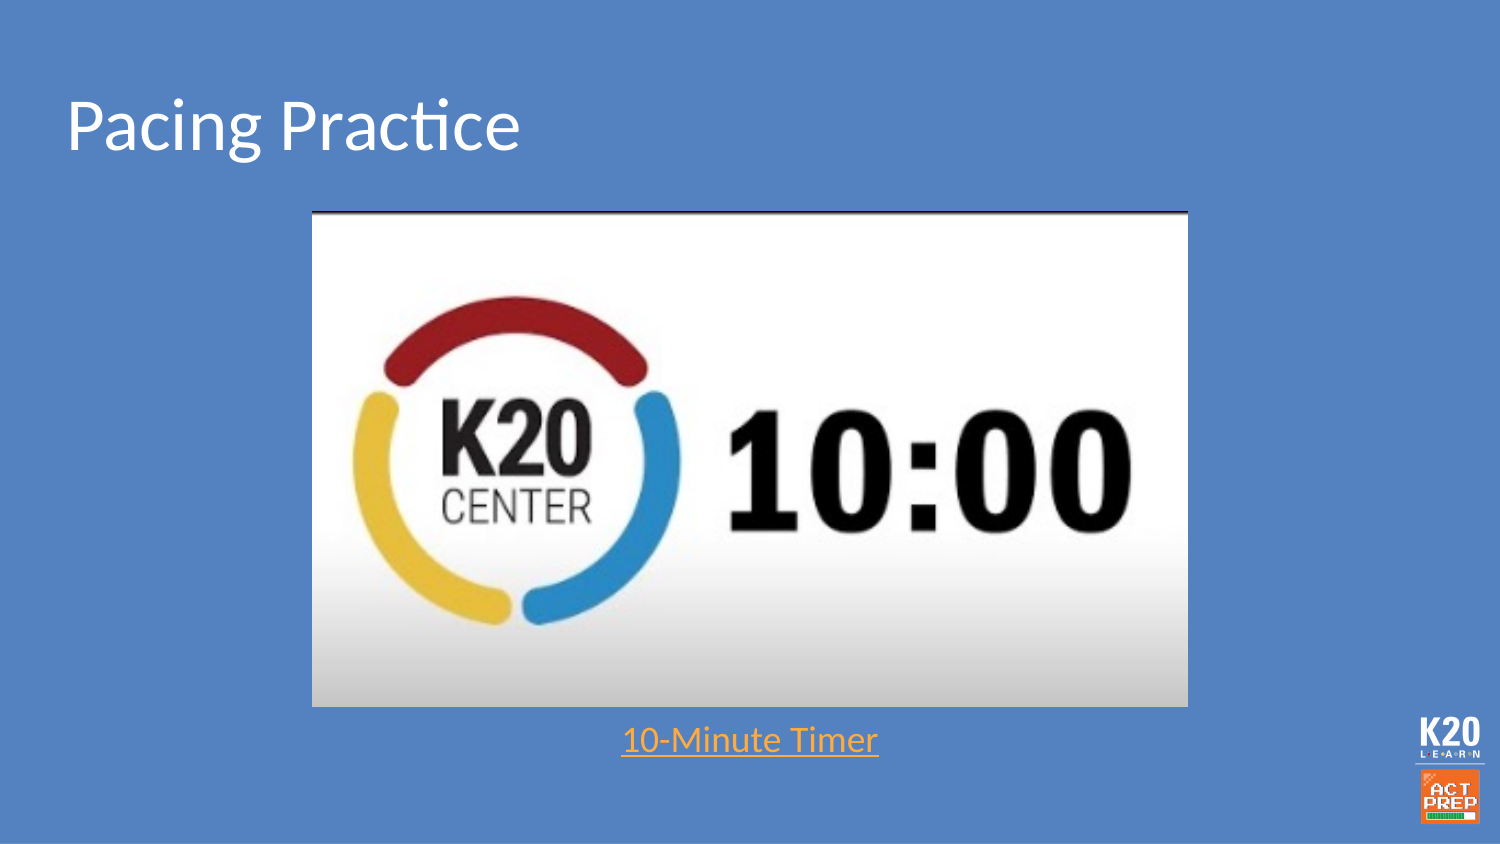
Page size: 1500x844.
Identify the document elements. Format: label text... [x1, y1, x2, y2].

picture [0, 0, 1500, 707]
title Pacing Practice [51, 72, 1449, 167]
picture [0, 768, 1500, 844]
text_box 10-Minute Timer [0, 707, 1500, 768]
